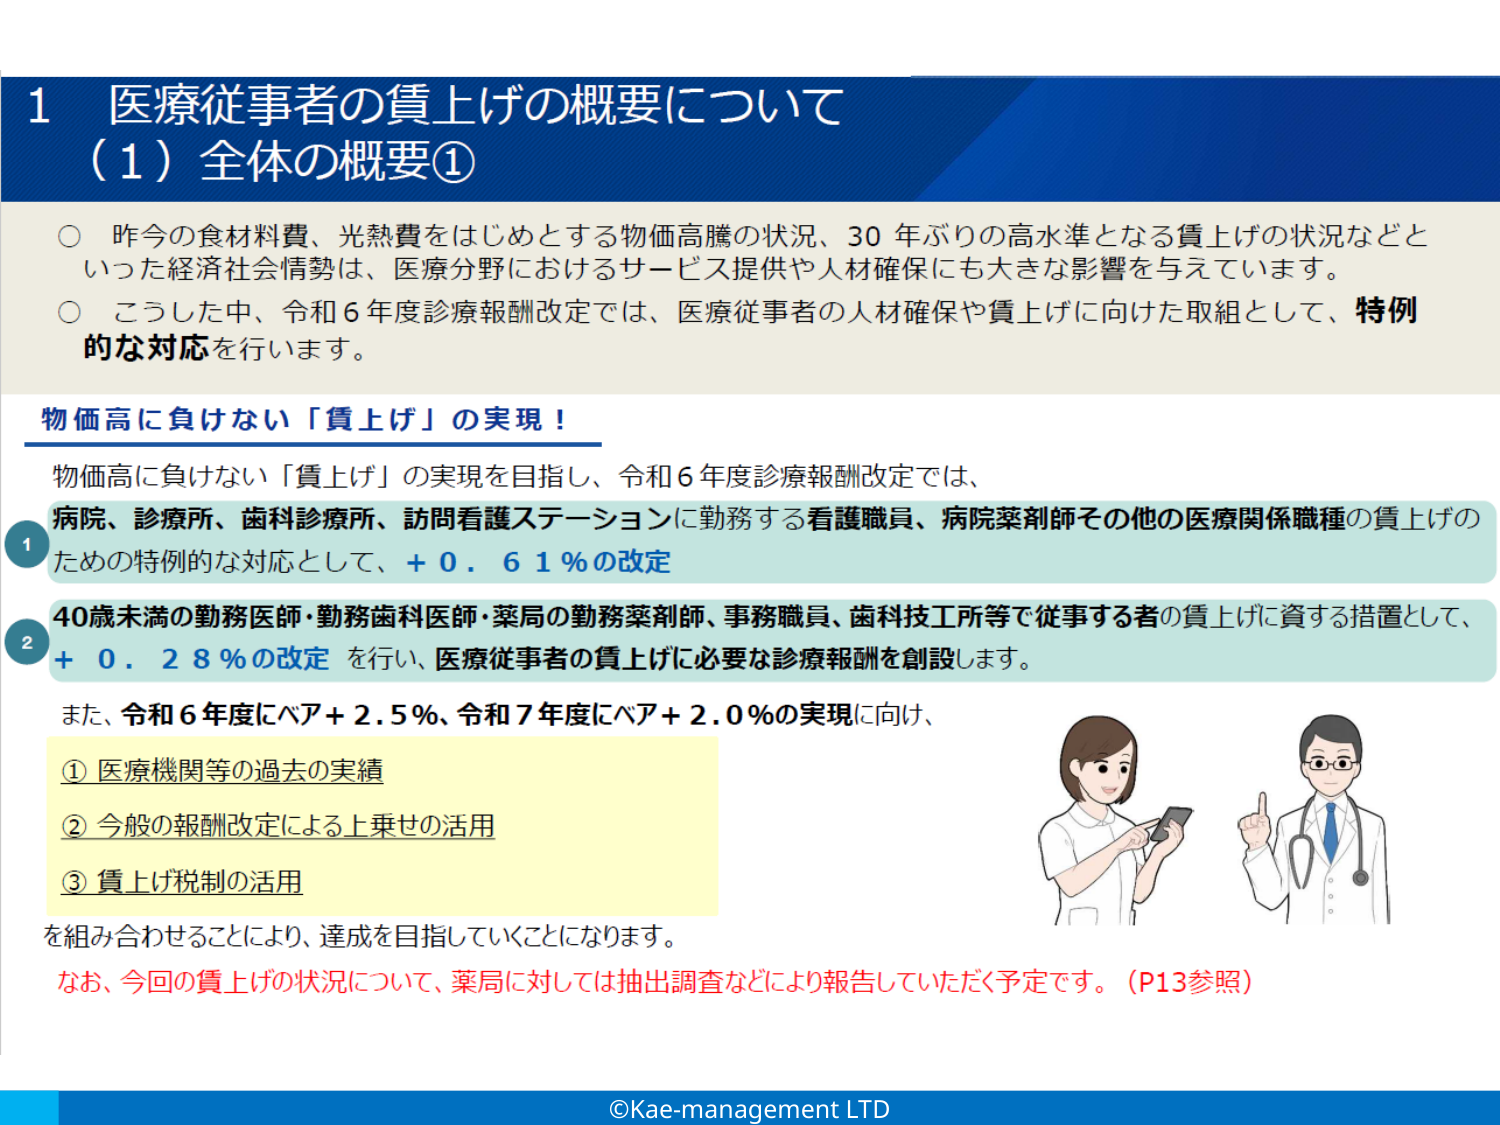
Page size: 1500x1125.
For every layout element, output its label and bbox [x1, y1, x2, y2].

picture [0, 70, 1500, 1055]
